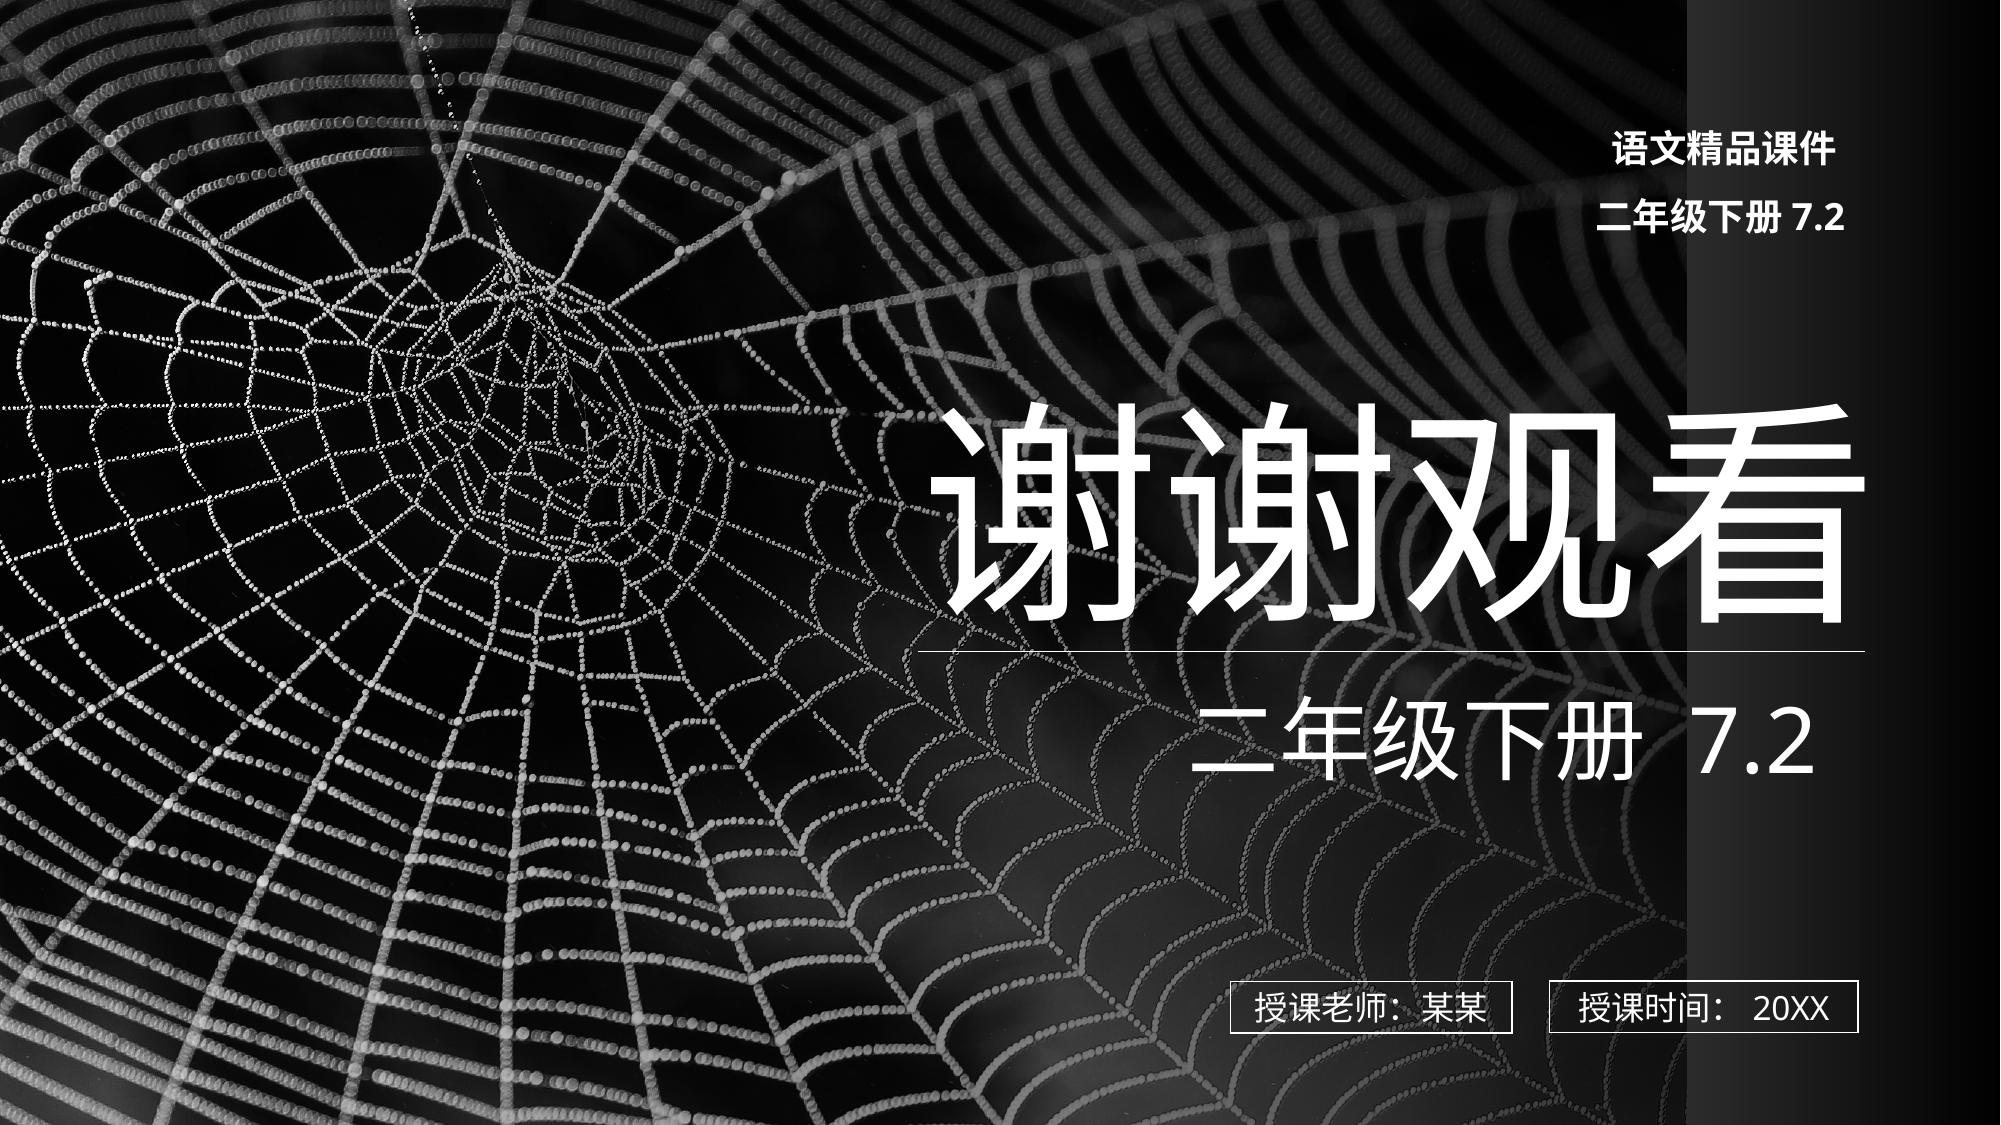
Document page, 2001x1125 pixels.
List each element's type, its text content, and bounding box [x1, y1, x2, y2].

picture [0, 0, 1687, 1125]
text_box [1687, 0, 2000, 1125]
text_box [795, 364, 1879, 801]
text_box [1230, 980, 1859, 1034]
text_box 语文精品课件 二年级下册7.2 [1687, 95, 1861, 245]
